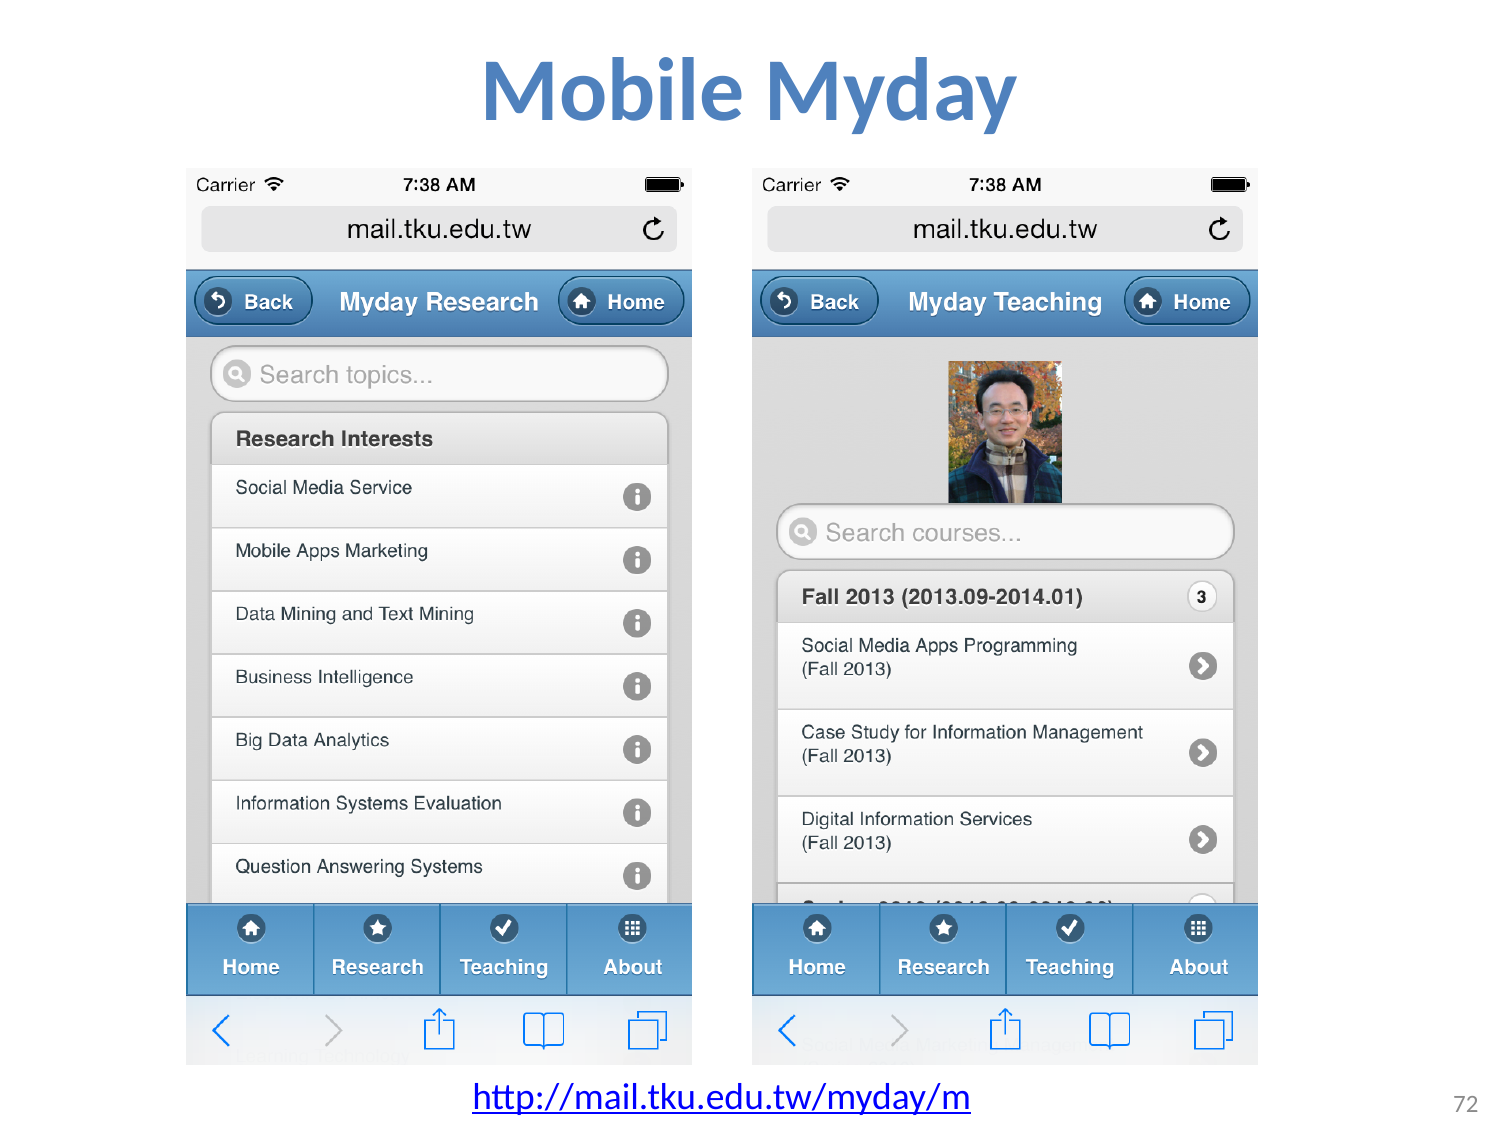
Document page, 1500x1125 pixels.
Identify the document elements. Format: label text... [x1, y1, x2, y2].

text_box http://mail.tku.edu.tw/myday/m [457, 1064, 986, 1125]
picture [185, 167, 692, 1065]
slide_number 72 [1399, 1083, 1494, 1122]
title Mobile Myday [75, 22, 1425, 146]
picture [752, 167, 1258, 1065]
